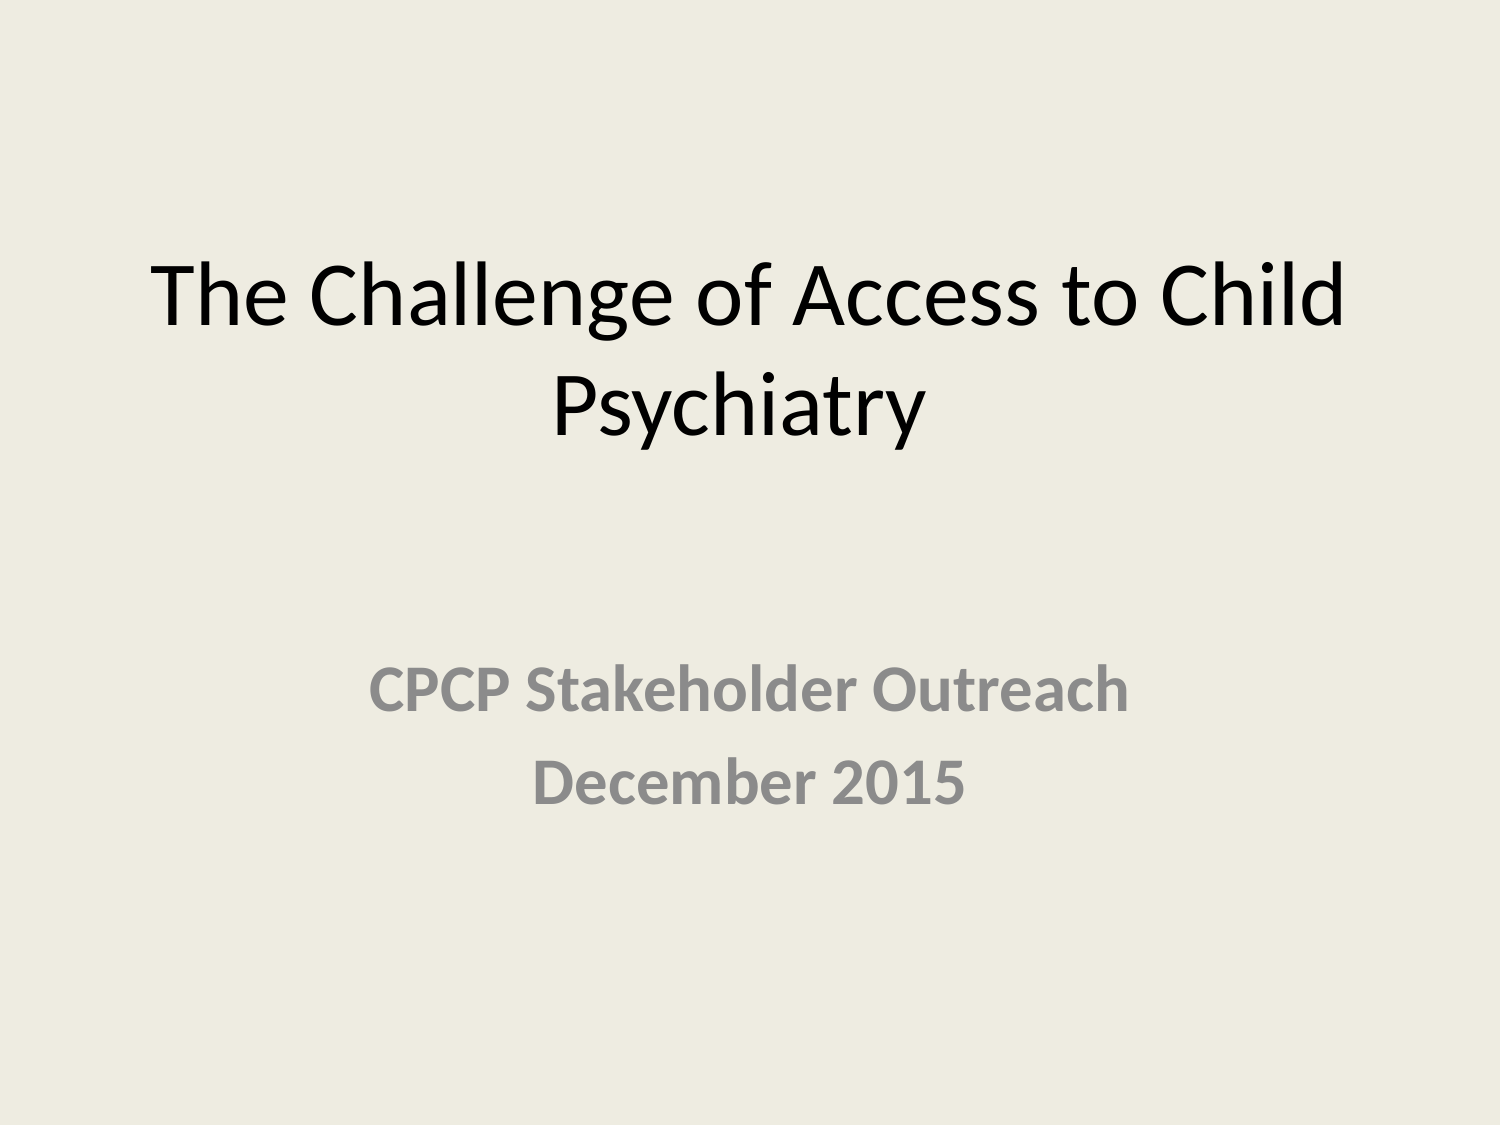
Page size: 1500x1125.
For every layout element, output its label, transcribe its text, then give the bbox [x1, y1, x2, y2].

title The Challenge of Access to Child Psychiatry [112, 200, 1388, 488]
subtitle CPCP Stakeholder Outreach December 2015 [225, 637, 1275, 925]
